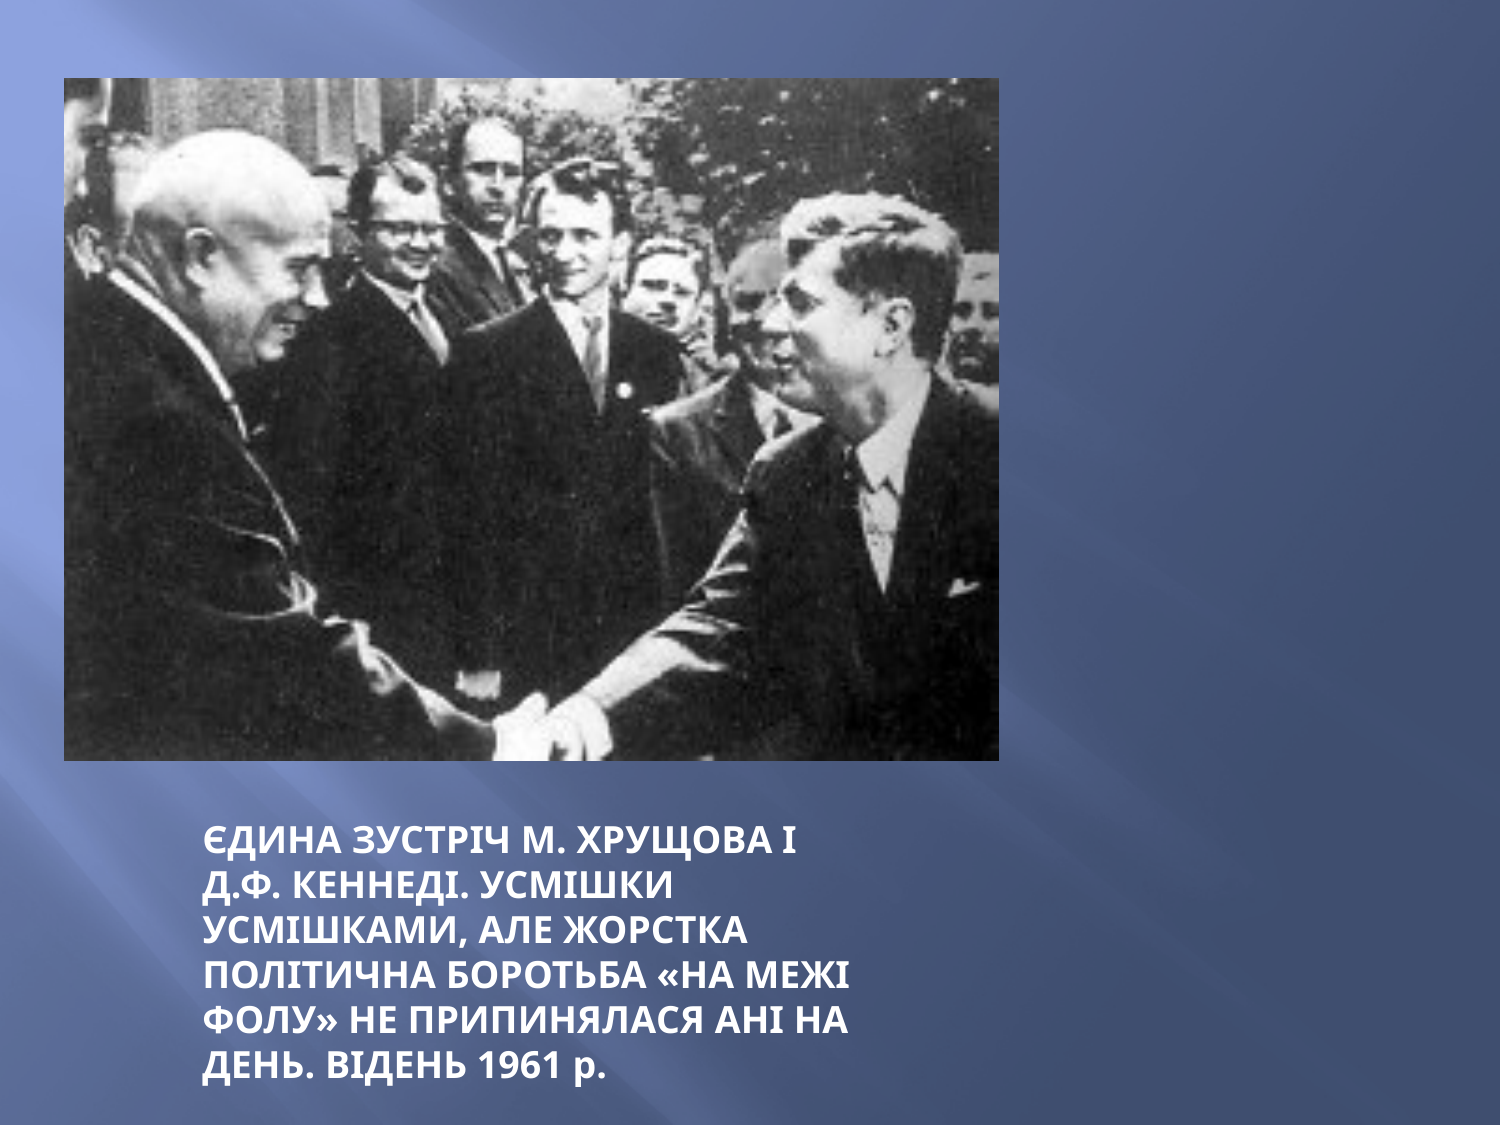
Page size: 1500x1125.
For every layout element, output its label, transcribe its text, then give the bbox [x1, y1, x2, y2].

picture [64, 77, 999, 761]
text_box ЄДИНА ЗУСТРІЧ М. ХРУЩОВА І Д.Ф. КЕННЕДІ. УСМІШКИ УСМІШКАМИ, АЛЕ ЖОРСТКА ПОЛІТИЧНА БОРОТЬБА «НА МЕЖІ ФОЛУ» НЕ ПРИПИНЯЛАСЯ АНІ НА ДЕНЬ. ВІДЕНЬ 1961 р. [187, 808, 938, 1094]
